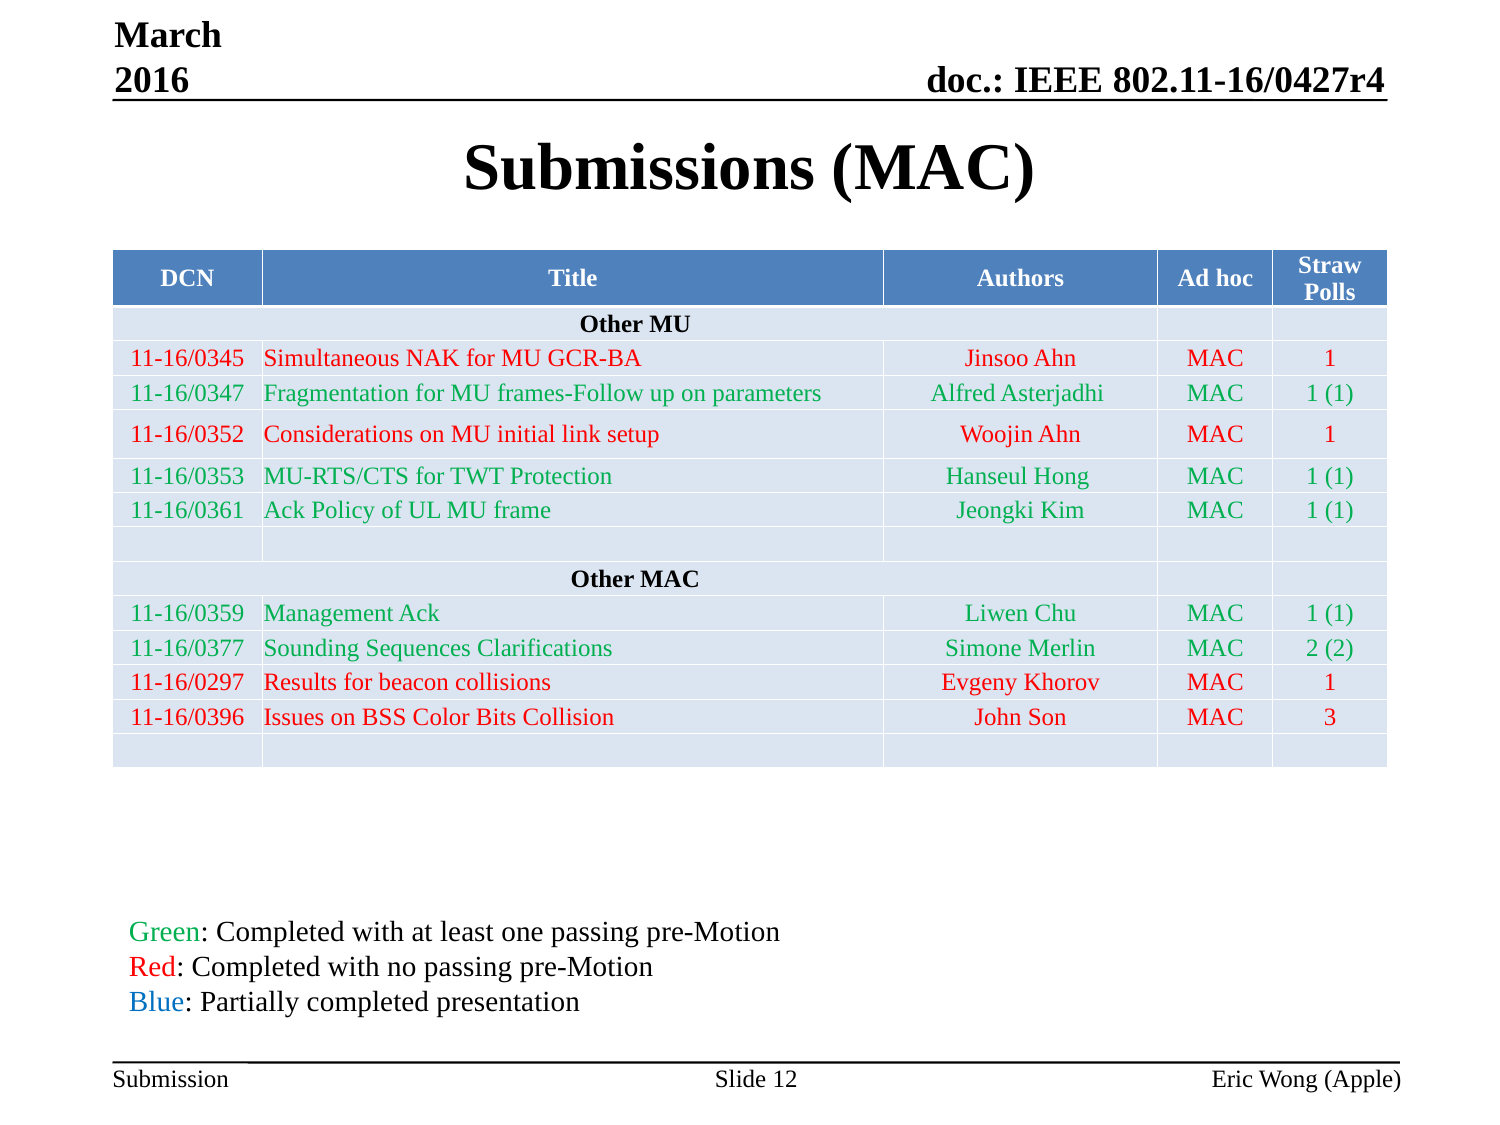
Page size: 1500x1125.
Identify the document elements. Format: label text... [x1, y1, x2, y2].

table_cell Sounding Sequences Clarifications [263, 631, 883, 664]
table_cell 2 (2) [1273, 631, 1387, 664]
table_cell Hanseul Hong [884, 459, 1157, 492]
table_cell 11-16/0352 [113, 410, 262, 458]
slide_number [114, 54, 265, 101]
table_cell MAC [1158, 341, 1272, 375]
table_cell 11-16/0377 [113, 631, 262, 664]
table_cell Simone Merlin [884, 631, 1157, 664]
table_cell MAC [1158, 459, 1272, 492]
table_cell [1273, 527, 1387, 561]
table_cell Simultaneous NAK for MU GCR-BA [263, 341, 883, 375]
table_cell MAC [1158, 493, 1272, 526]
title Submissions (MAC) [112, 75, 1388, 250]
table_cell [113, 734, 262, 767]
table_cell Other MAC [113, 562, 1157, 595]
table_cell [113, 527, 262, 561]
table_cell [263, 527, 883, 561]
table_cell Other MU [113, 308, 1157, 340]
table_cell Fragmentation for MU frames-Follow up on parameters [263, 376, 883, 409]
table_cell Issues on BSS Color Bits Collision [263, 700, 883, 733]
table_cell 11-16/0347 [113, 376, 262, 409]
table_cell Considerations on MU initial link setup [263, 410, 883, 458]
table_cell Alfred Asterjadhi [884, 376, 1157, 409]
table_cell 1 (1) [1273, 459, 1387, 492]
table_cell 11-16/0396 [113, 700, 262, 733]
footer Eric Wong (Apple) [1122, 1061, 1402, 1093]
table_cell 3 [1273, 700, 1387, 733]
table_cell MAC [1158, 596, 1272, 630]
table_cell John Son [884, 700, 1157, 733]
table_cell [884, 734, 1157, 767]
table_header Authors [884, 250, 1157, 305]
table_cell Management Ack [263, 596, 883, 630]
table_cell Jeongki Kim [884, 493, 1157, 526]
table_cell Woojin Ahn [884, 410, 1157, 458]
table_cell [1158, 562, 1272, 595]
table_cell MAC [1158, 631, 1272, 664]
table_cell 1 (1) [1273, 376, 1387, 409]
table_cell [1273, 734, 1387, 767]
table_cell MAC [1158, 376, 1272, 409]
table_cell MAC [1158, 700, 1272, 733]
table_cell [1158, 308, 1272, 340]
table_cell [1158, 734, 1272, 767]
table_cell Ack Policy of UL MU frame [263, 493, 883, 526]
table_cell 1 [1273, 410, 1387, 458]
table_cell 11-16/0353 [113, 459, 262, 492]
table_cell Jinsoo Ahn [884, 341, 1157, 375]
table_header Title [263, 250, 883, 305]
table_cell [1273, 562, 1387, 595]
text_box Green: Completed with at least one passing pre-Motion Red: Completed with no passing pre-Motion Blue: Partially completed presentation [114, 904, 1027, 1025]
table_cell 11-16/0361 [113, 493, 262, 526]
table_cell 11-16/0359 [113, 596, 262, 630]
table_cell Evgeny Khorov [884, 665, 1157, 699]
slide_number Slide 12 [712, 1061, 800, 1093]
table_cell Liwen Chu [884, 596, 1157, 630]
table_cell MU-RTS/CTS for TWT Protection [263, 459, 883, 492]
table_cell Results for beacon collisions [263, 665, 883, 699]
table_header Ad hoc [1158, 250, 1272, 305]
table_cell MAC [1158, 665, 1272, 699]
table_cell [884, 527, 1157, 561]
table_header Straw Polls [1273, 250, 1387, 305]
table_cell 1 [1273, 665, 1387, 699]
table_cell [263, 734, 883, 767]
table_header DCN [113, 250, 262, 305]
table_cell 1 [1273, 341, 1387, 375]
table_cell MAC [1158, 410, 1272, 458]
table_cell [1273, 308, 1387, 340]
table_cell [1158, 527, 1272, 561]
table_cell 11-16/0345 [113, 341, 262, 375]
table_cell 11-16/0297 [113, 665, 262, 699]
table_cell 1 (1) [1273, 596, 1387, 630]
table_cell 1 (1) [1273, 493, 1387, 526]
